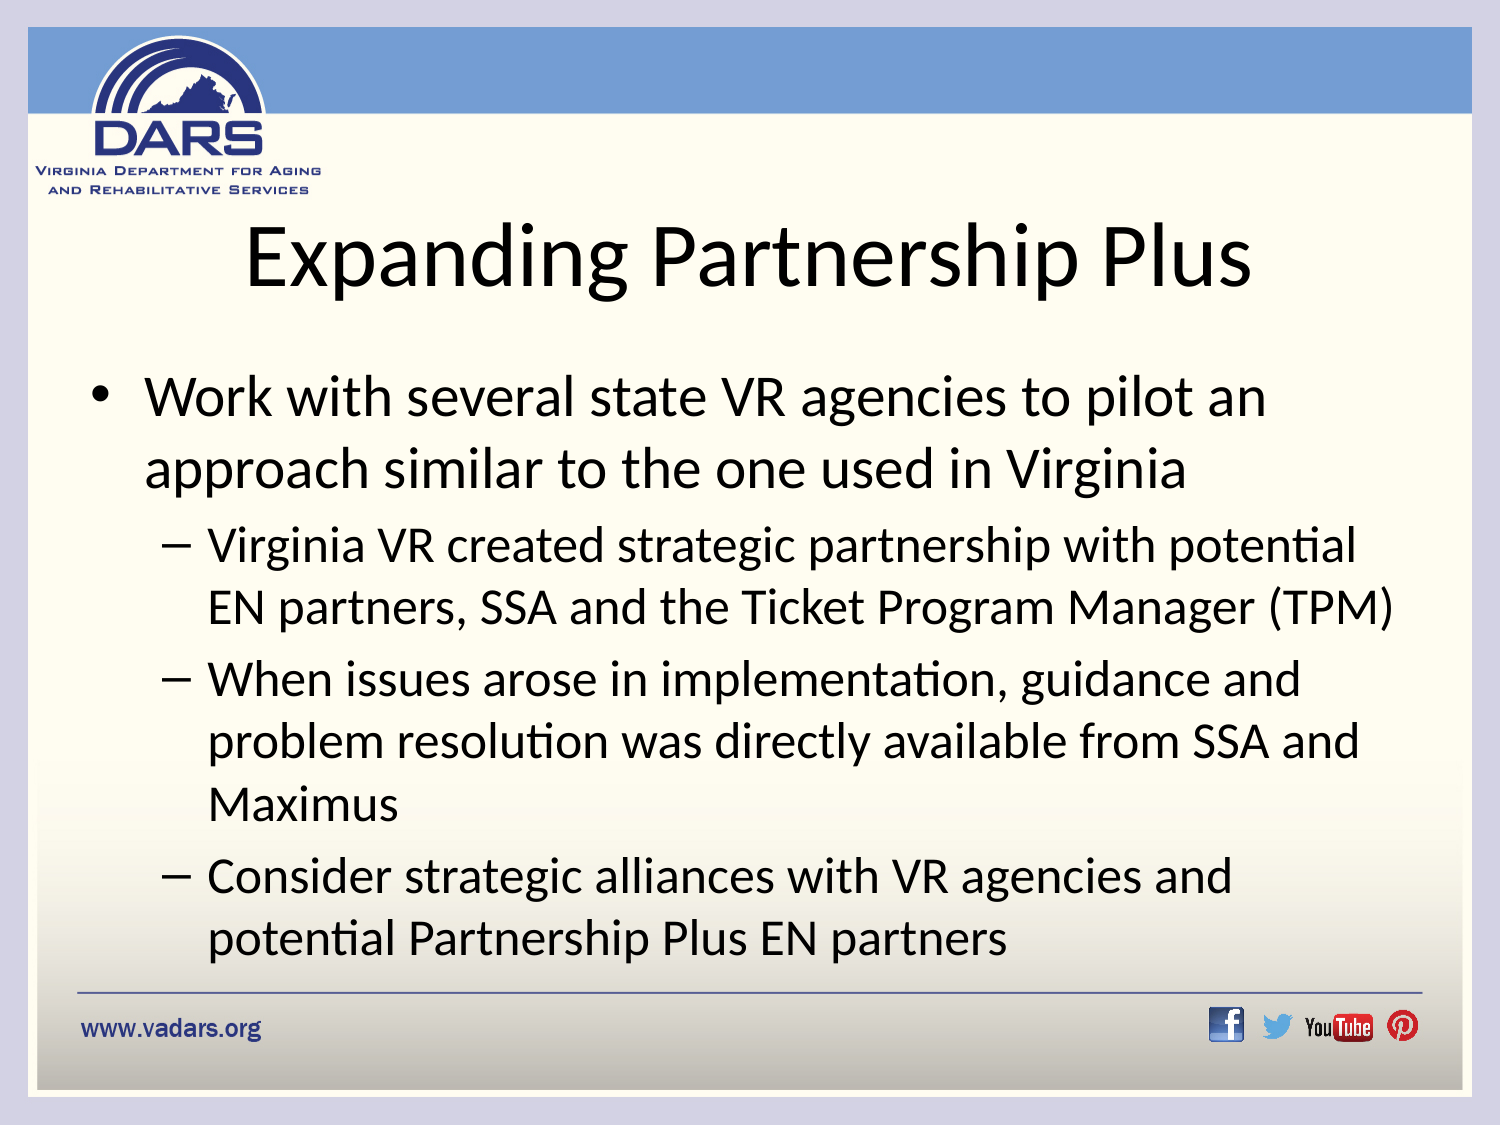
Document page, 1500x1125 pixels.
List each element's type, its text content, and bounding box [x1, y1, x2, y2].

list Work with several state VR agencies to pilot an approach similar to the one used in Virginia Virginia VR created strategic partnership with potential EN partners, SSA and the Ticket Program Manager (TPM) When issues arose in implementation, guidance and problem resolution was directly available from SSA and Maximus Consider strategic alliances with VR agencies and potential Partnership Plus EN partners [75, 350, 1425, 988]
picture [0, 0, 1500, 1125]
title Expanding Partnership Plus [75, 187, 1425, 313]
